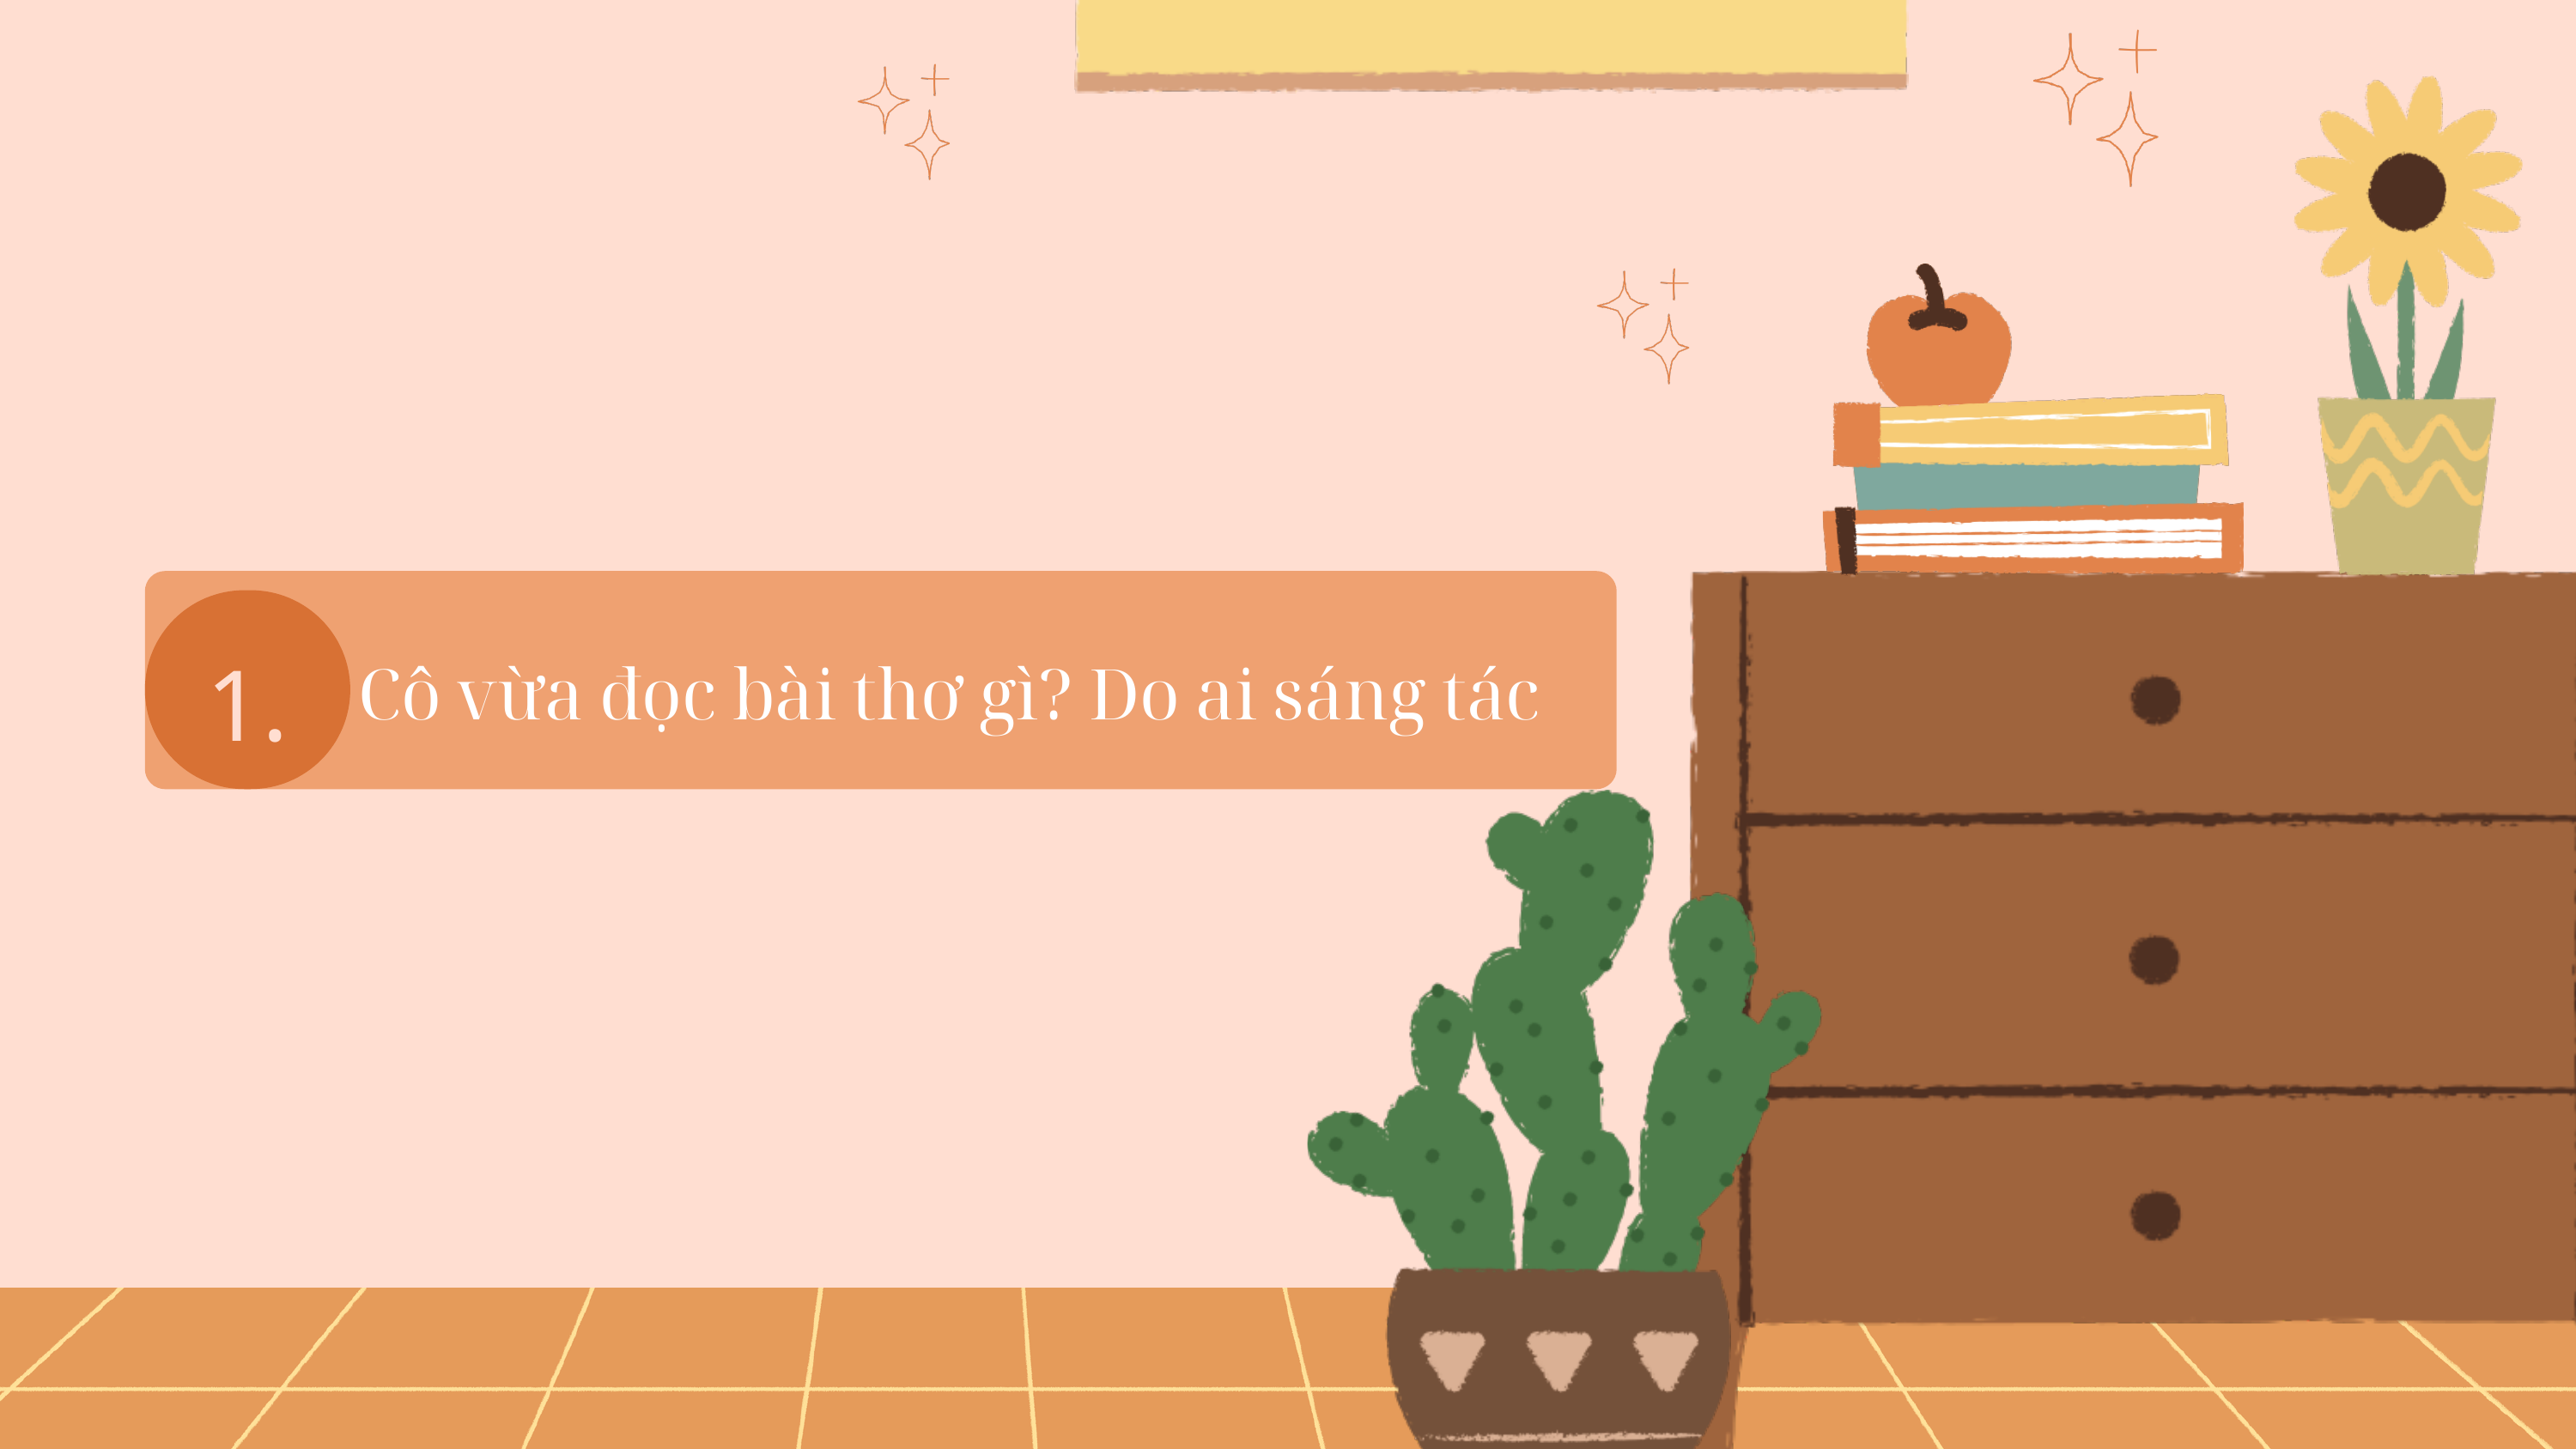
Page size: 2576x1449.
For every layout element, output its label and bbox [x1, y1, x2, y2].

text_box [2293, 76, 2523, 577]
text_box [144, 590, 351, 790]
text_box [1307, 790, 1823, 1449]
text_box [1074, 0, 1909, 94]
text_box [0, 1288, 1307, 1449]
text_box [1596, 268, 1690, 385]
text_box [857, 64, 951, 181]
text_box [144, 570, 1617, 790]
text_box [1822, 264, 2244, 577]
text_box [2032, 29, 2159, 188]
text_box [1689, 571, 2576, 1449]
